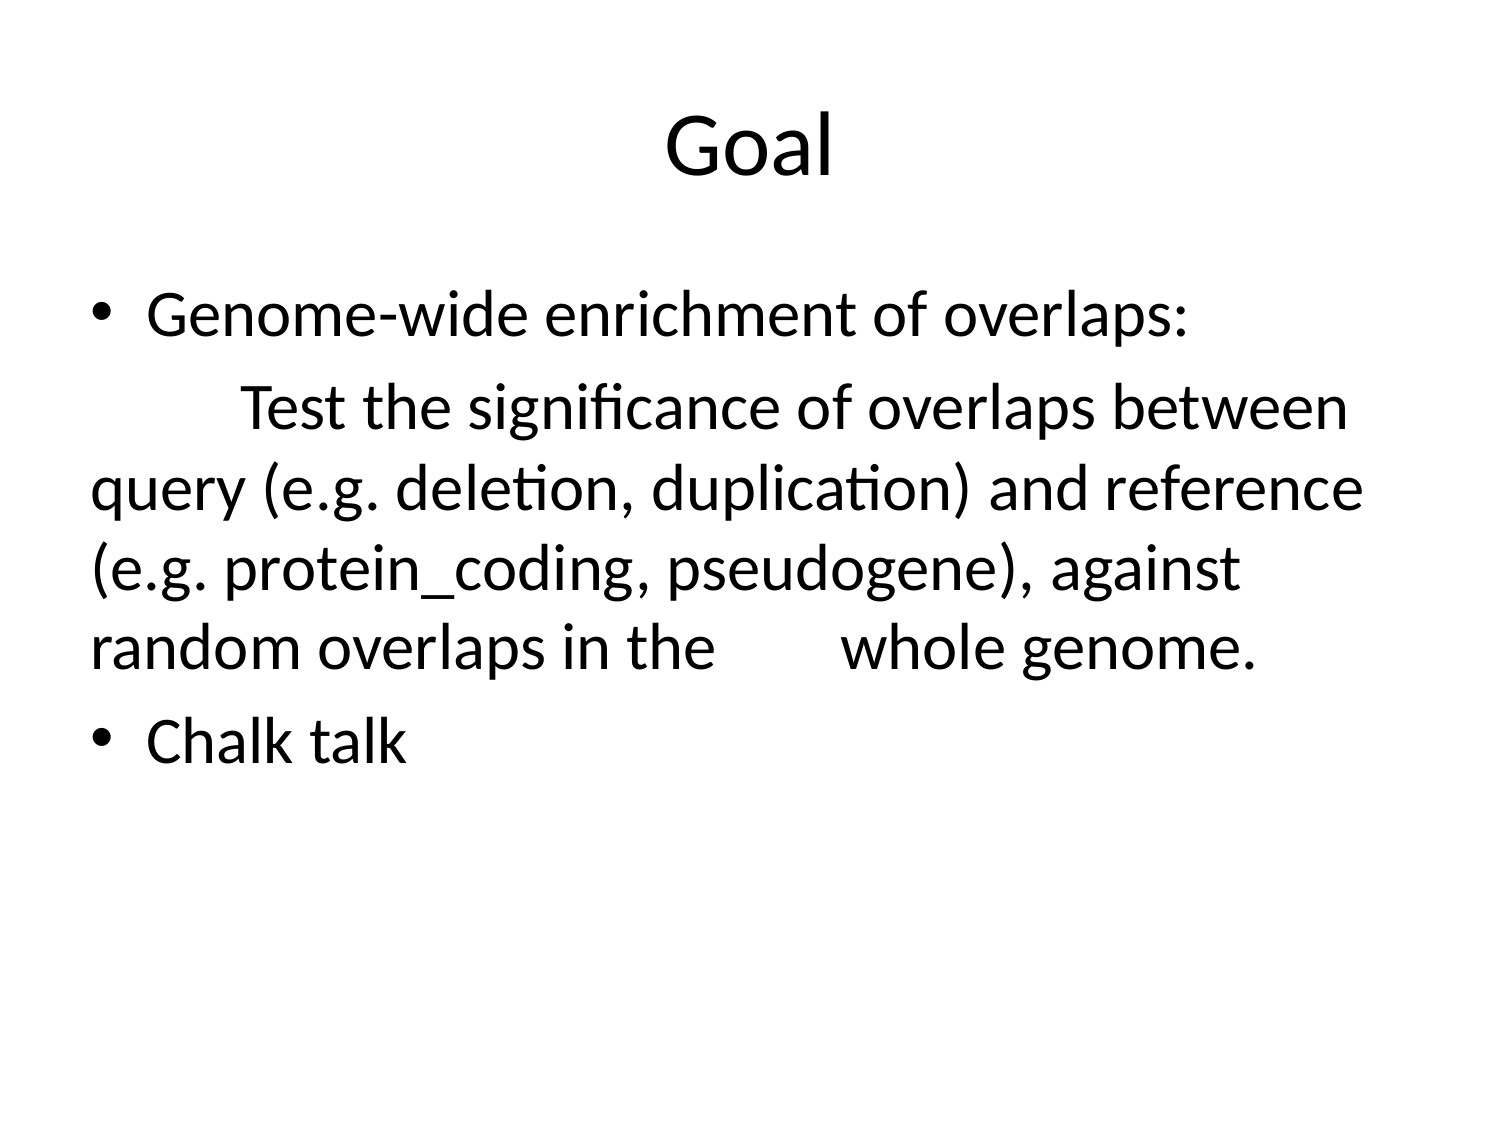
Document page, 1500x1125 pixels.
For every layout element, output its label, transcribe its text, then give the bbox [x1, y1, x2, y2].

list Genome-wide enrichment of overlaps: Test the significance of overlaps between query (e.g. deletion, duplication) and reference (e.g. protein_coding, pseudogene), against random overlaps in the whole genome. Chalk talk [75, 262, 1425, 1005]
title Goal [75, 45, 1425, 233]
